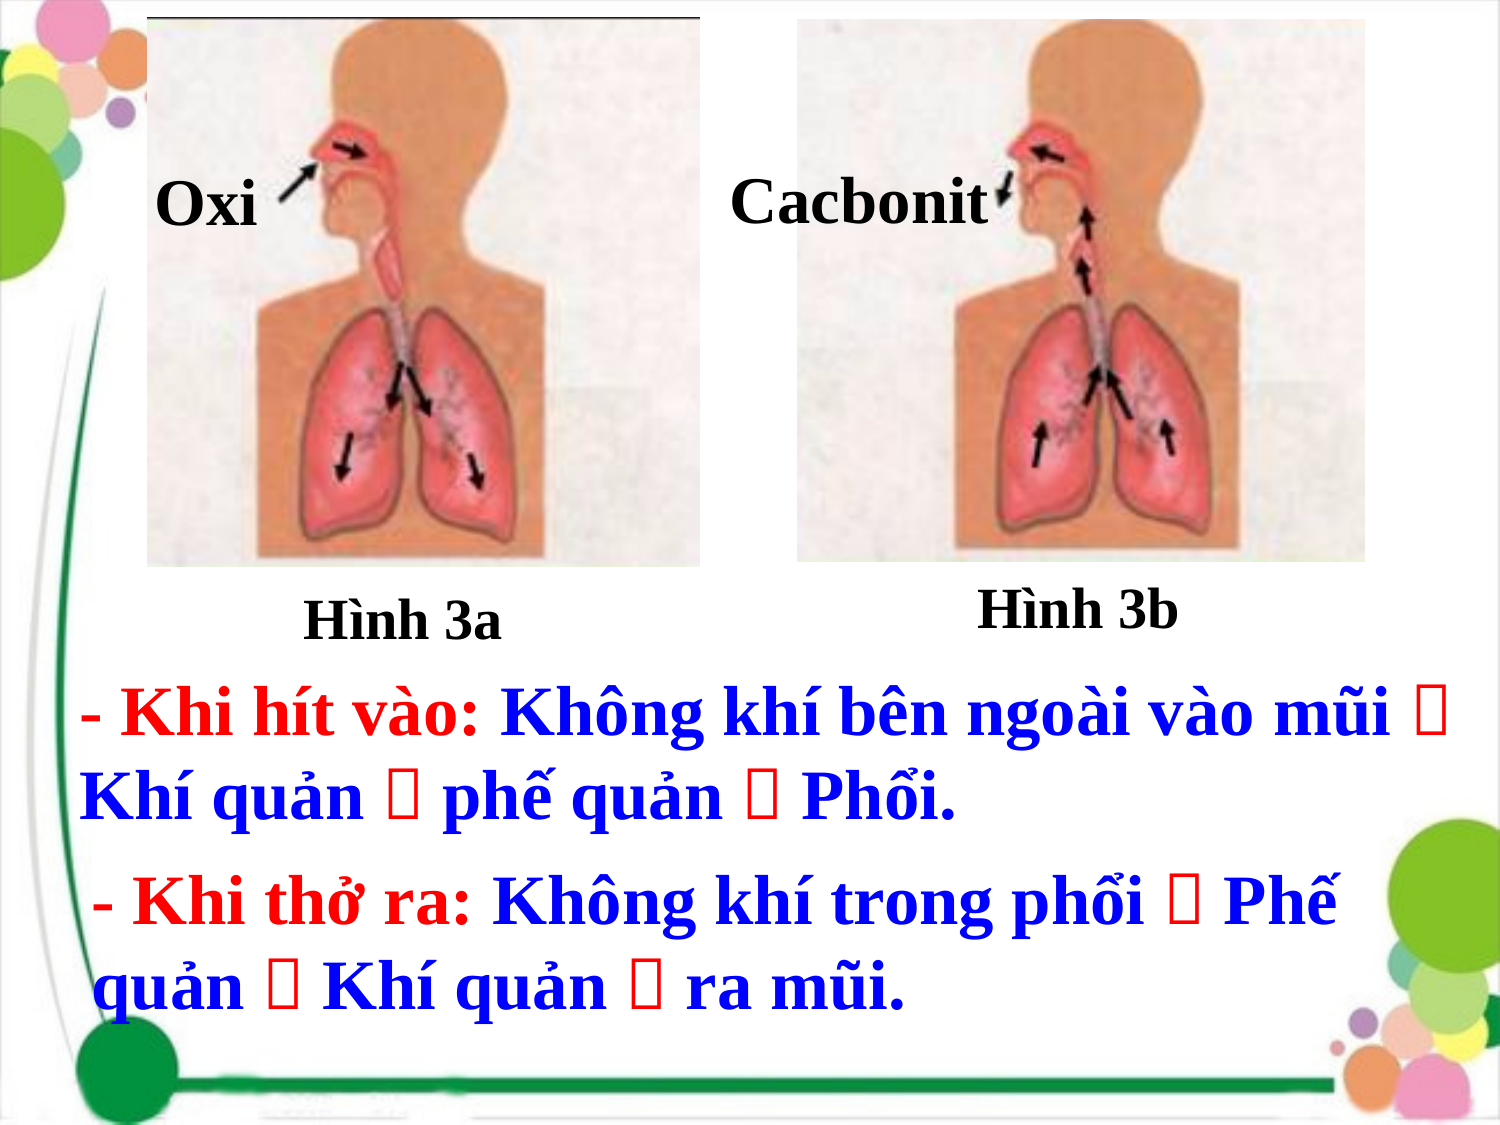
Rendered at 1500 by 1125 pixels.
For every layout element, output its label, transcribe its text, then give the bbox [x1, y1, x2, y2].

text_box Hình 3a [289, 576, 550, 656]
text_box Hình 3b [962, 571, 1223, 648]
text_box - Khi hít vào: Không khí bên ngoài vào mũi  Khí quản  phế quản  Phổi. [64, 656, 1500, 842]
text_box - Khi thở ra: Không khí trong phổi  Phế quản  Khí quản  ra mũi. [76, 845, 1471, 1031]
picture [0, 0, 1500, 1125]
text_box Cacbonit [714, 148, 791, 244]
